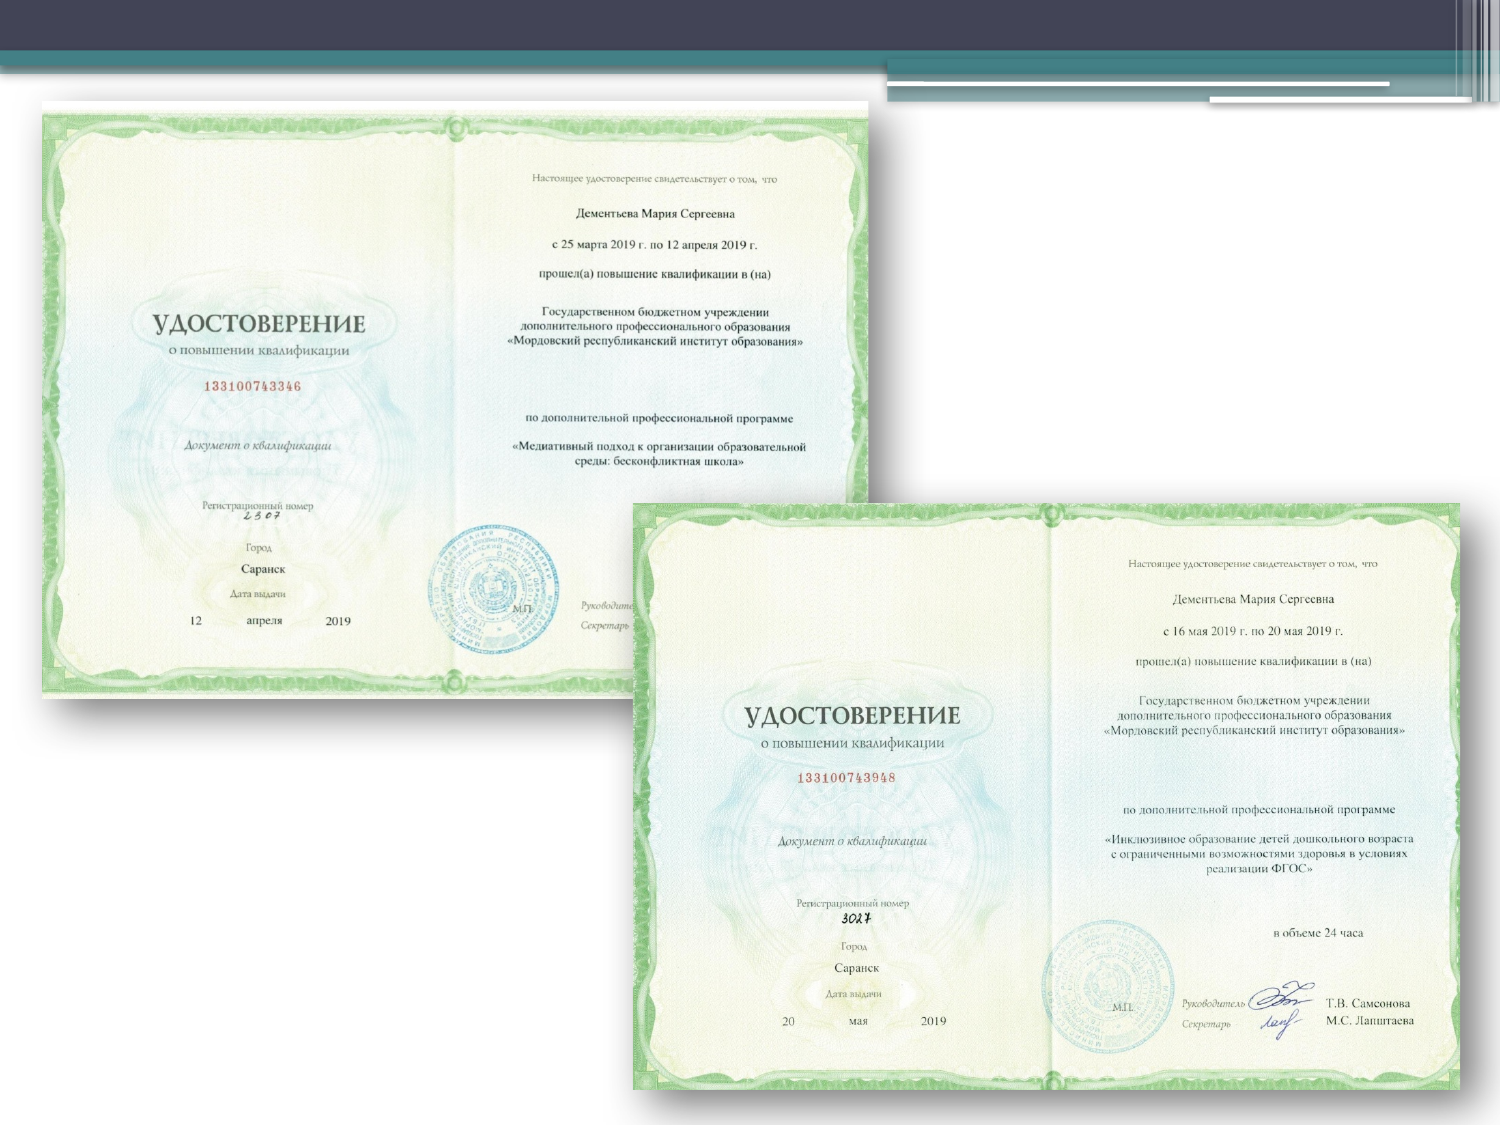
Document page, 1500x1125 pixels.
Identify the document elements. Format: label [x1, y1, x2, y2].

picture [41, 101, 1461, 1090]
